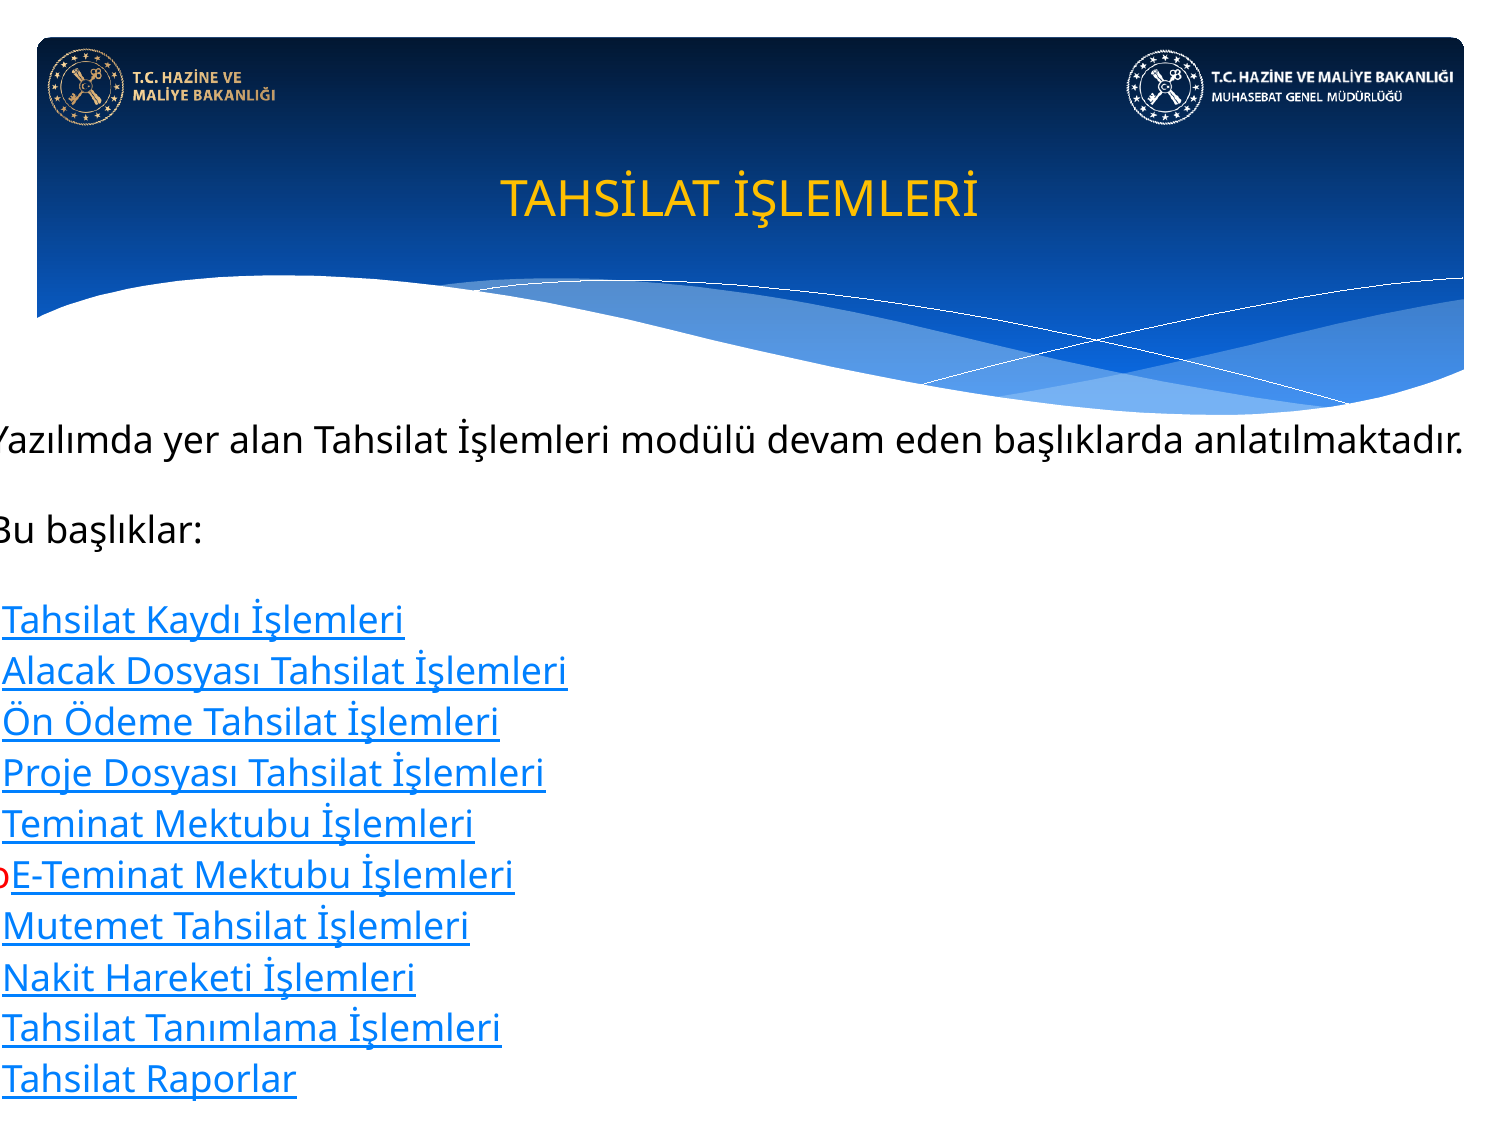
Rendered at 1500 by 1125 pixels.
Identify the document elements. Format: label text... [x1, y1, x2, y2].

picture [1124, 46, 1460, 128]
text_box Yazılımda yer alan Tahsilat İşlemleri modülü devam eden başlıklarda anlatılmaktadır. Bu başlıklar: •Tahsilat Kaydı İşlemleri •Alacak Dosyası Tahsilat İşlemleri •Ön Ödeme Tahsilat İşlemleri •Proje Dosyası Tahsilat İşlemleri •Teminat Mektubu İşlemleri oE-Teminat Mektubu İşlemleri •Mutemet Tahsilat İşlemleri •Nakit Hareketi İşlemleri •Tahsilat Tanımlama İşlemleri •Tahsilat Raporlar [0, 408, 1481, 1125]
title TAHSİLAT İŞLEMLERİ [64, 101, 1415, 291]
picture [46, 46, 275, 127]
